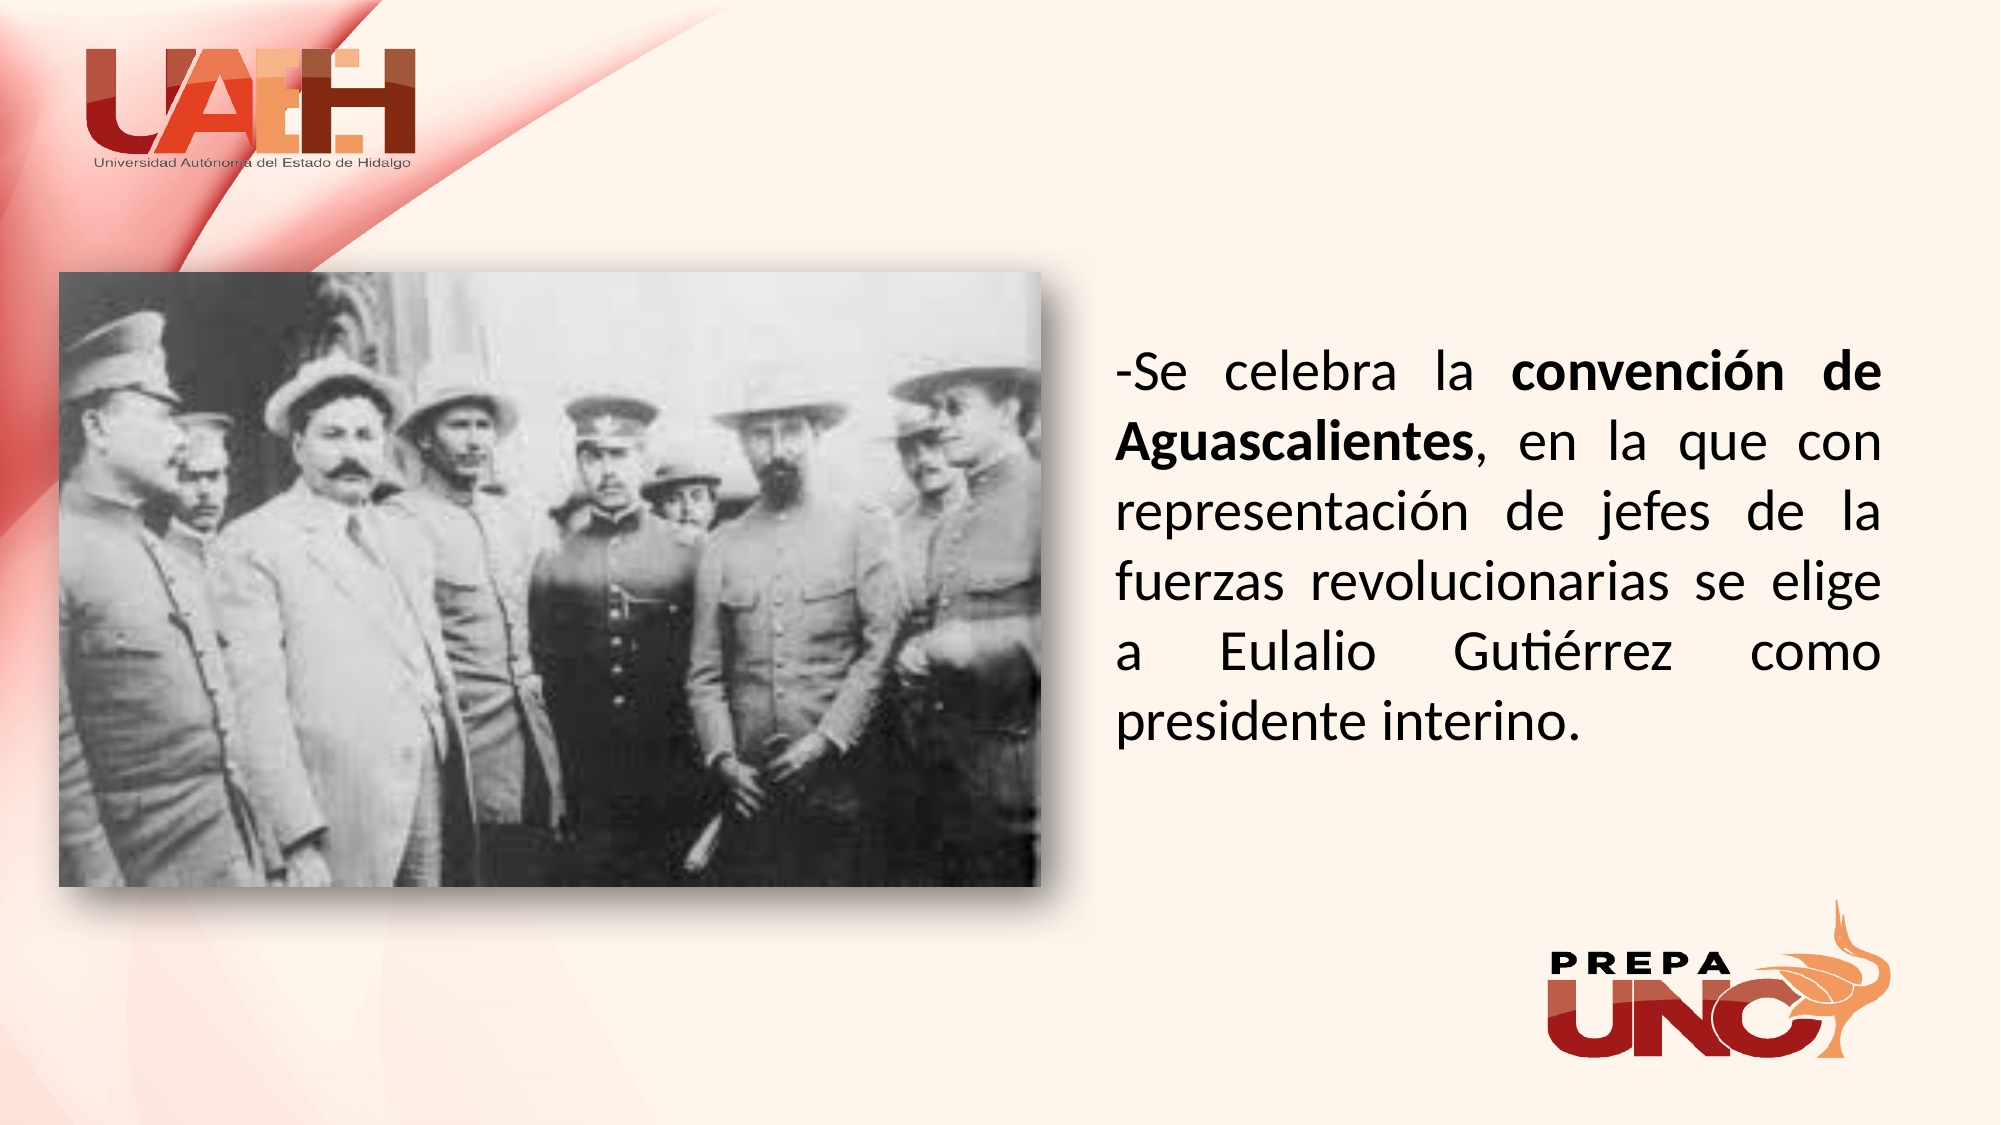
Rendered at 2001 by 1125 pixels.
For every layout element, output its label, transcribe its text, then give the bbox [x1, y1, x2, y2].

picture [0, 0, 2001, 1125]
text_box -Se celebra la convención de Aguascalientes, en la que con representación de jefes de la fuerzas revolucionarias se elige a Eulalio Gutiérrez como presidente interino. [1100, 324, 1898, 760]
